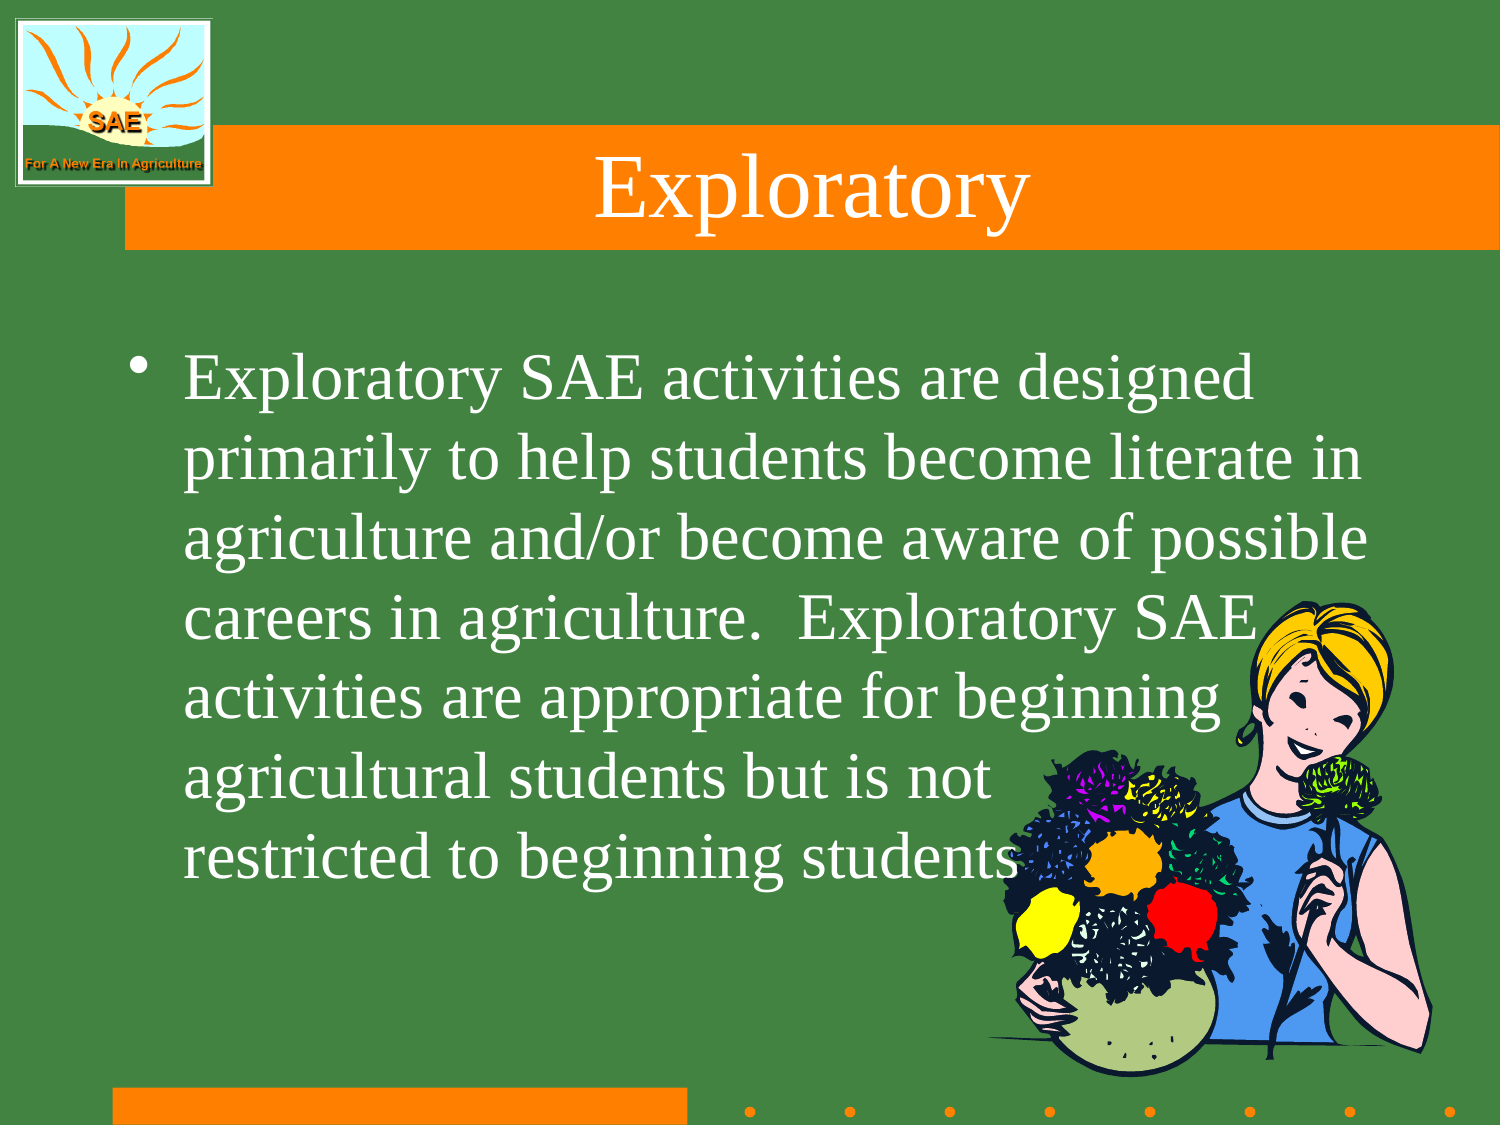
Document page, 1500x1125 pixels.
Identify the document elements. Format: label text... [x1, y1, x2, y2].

title Exploratory [174, 87, 1451, 276]
picture [15, 18, 213, 187]
list Exploratory SAE activities are designed primarily to help students become literate in agriculture and/or become aware of possible careers in agriculture. Exploratory SAE activities are appropriate for beginning agricultural students but is not restricted to beginning students. [112, 324, 1388, 1001]
picture [987, 599, 1434, 1078]
